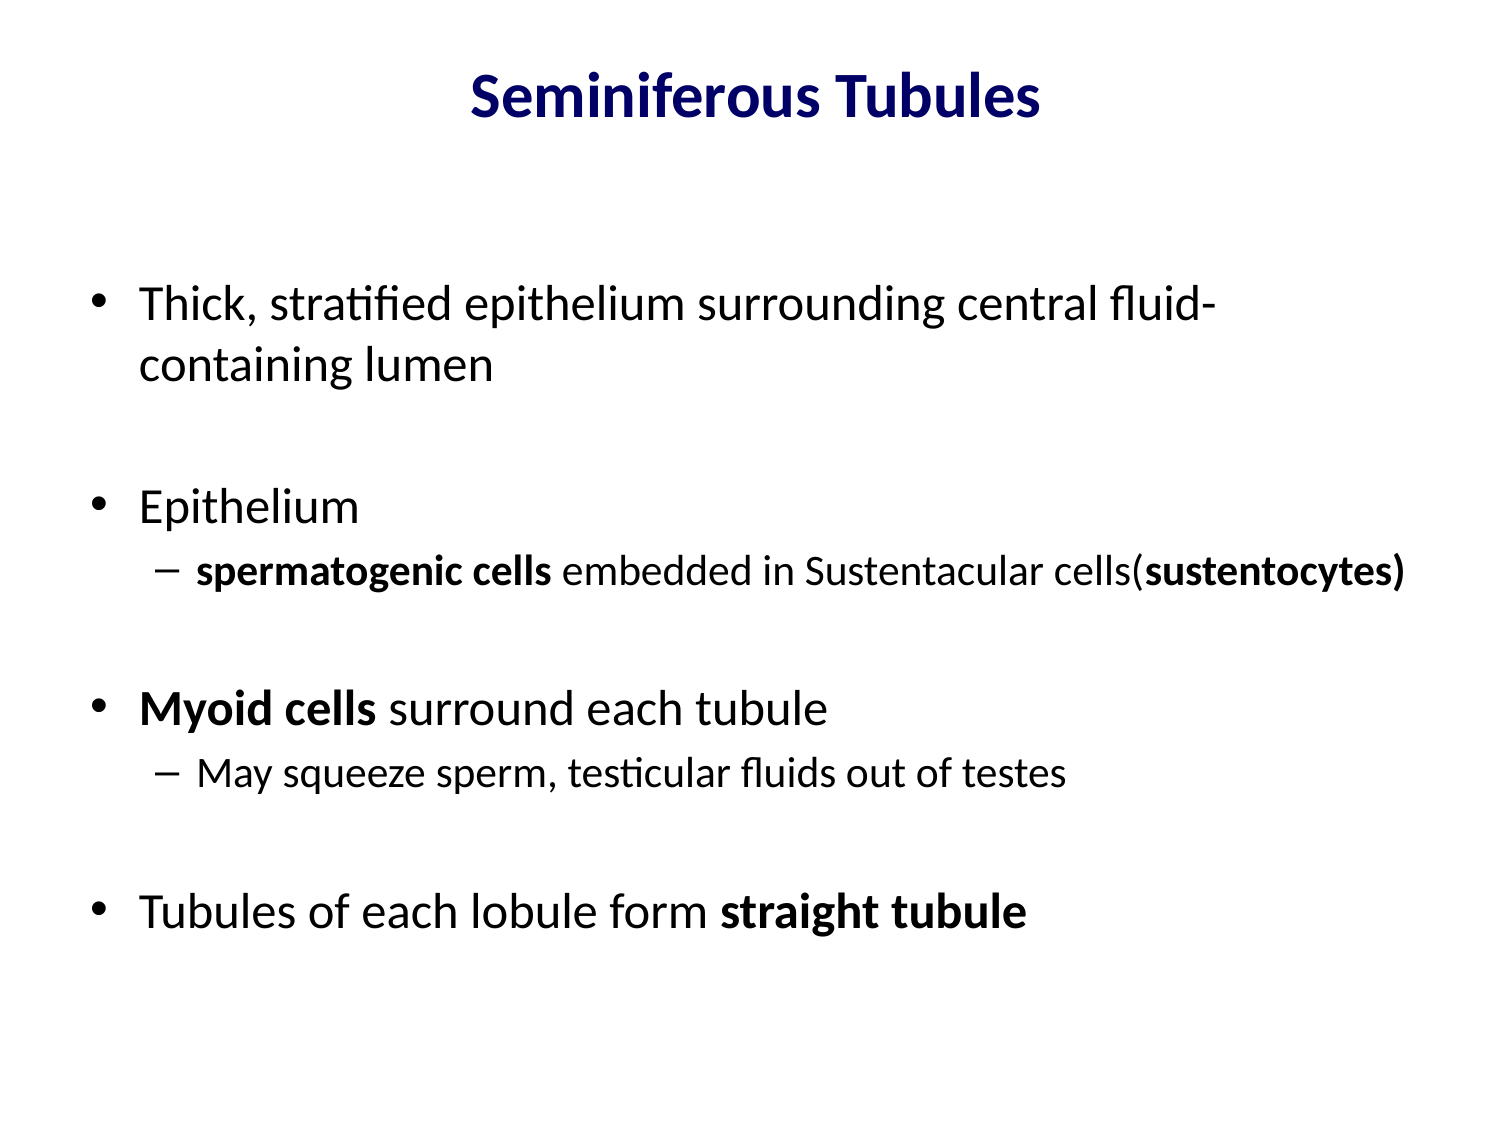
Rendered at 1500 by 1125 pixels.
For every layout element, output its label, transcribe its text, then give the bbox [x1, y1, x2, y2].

title Seminiferous Tubules [50, 45, 1463, 138]
list Thick, stratified epithelium surrounding central fluid-containing lumen Epithelium spermatogenic cells embedded in Sustentacular cells(sustentocytes) Myoid cells surround each tubule May squeeze sperm, testicular fluids out of testes Tubules of each lobule form straight tubule [75, 262, 1425, 1005]
